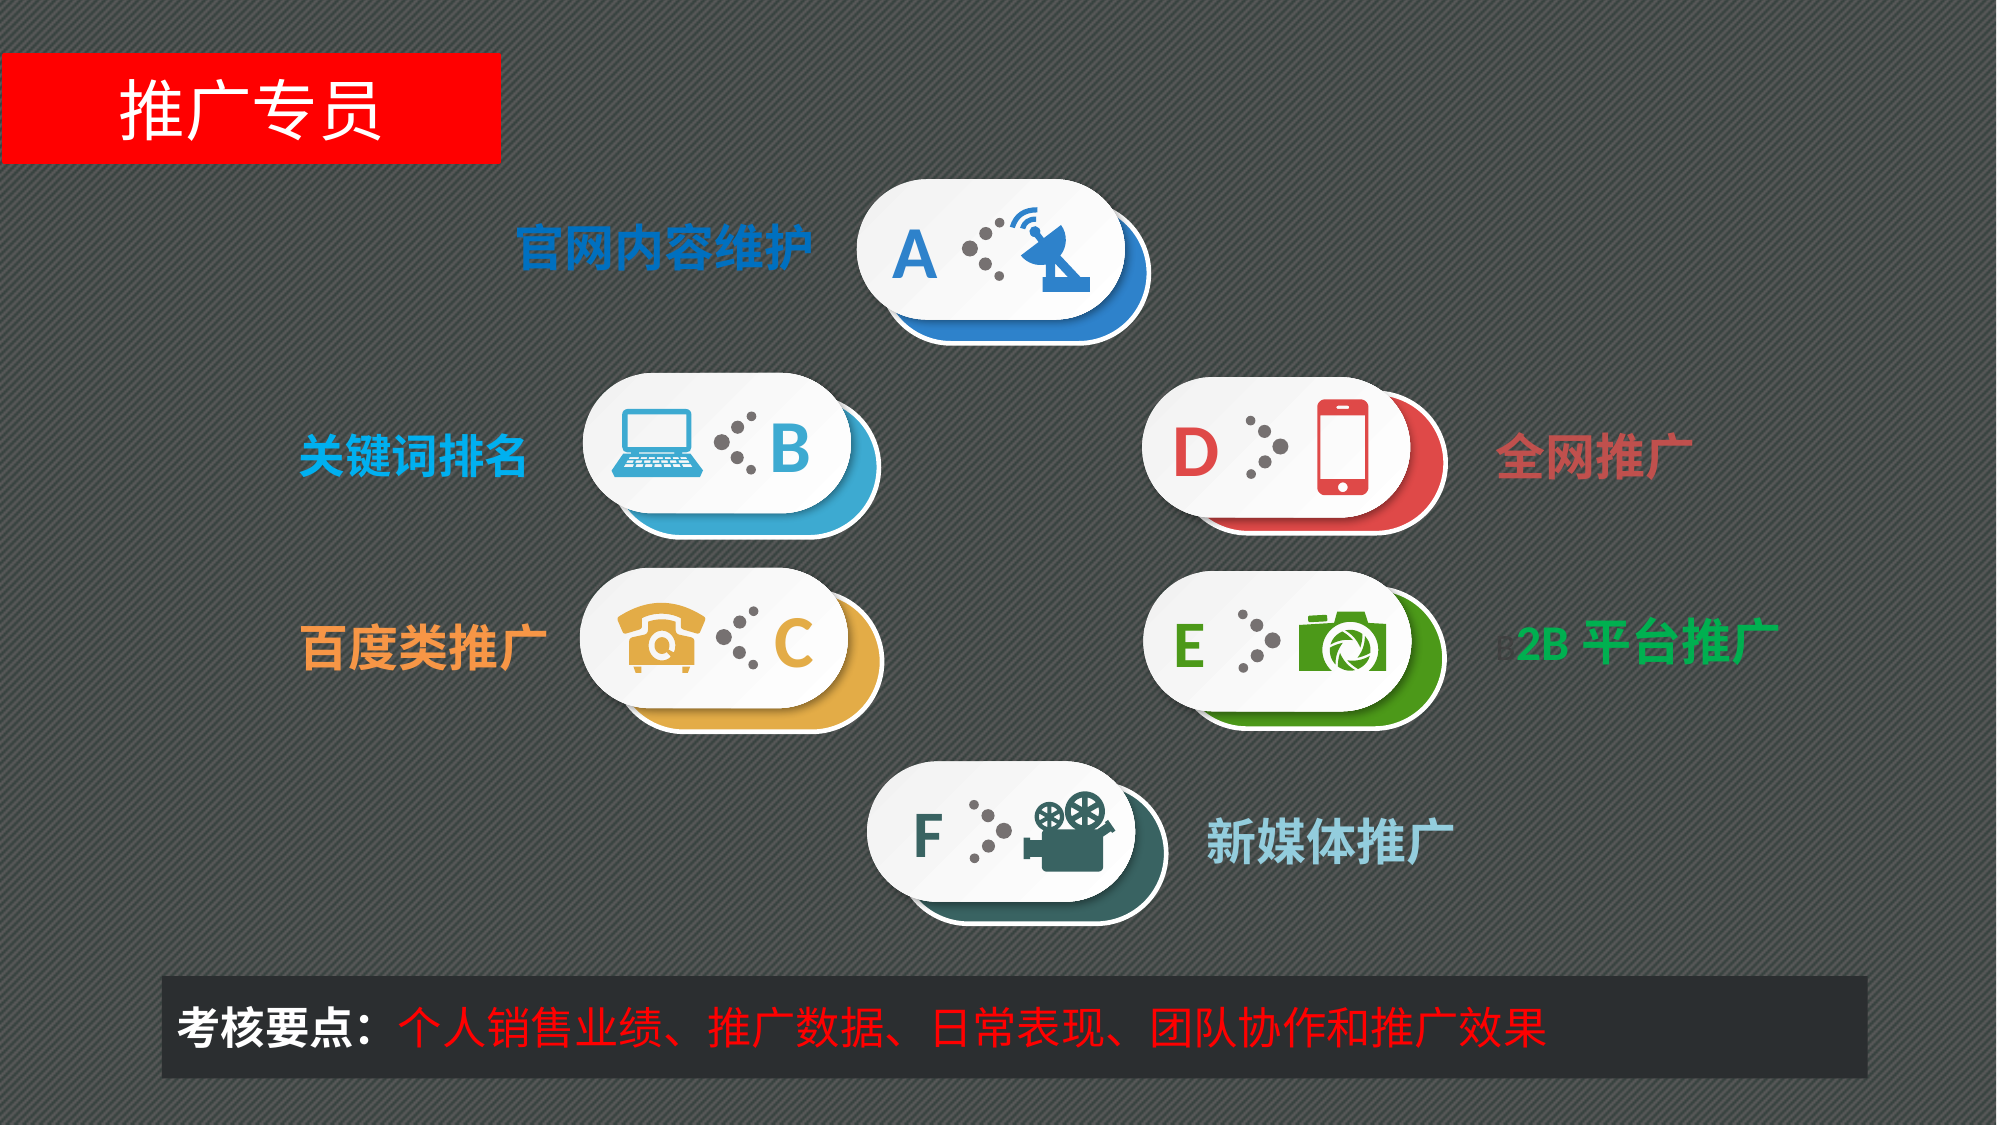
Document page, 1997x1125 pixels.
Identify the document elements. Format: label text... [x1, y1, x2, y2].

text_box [1141, 376, 1446, 534]
text_box 官网内容维护 [499, 197, 851, 301]
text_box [866, 761, 1167, 925]
text_box 关键词排名 [284, 409, 577, 491]
text_box 考核要点：个人销售业绩、推广数据、日常表现、团队协作和推广效果 [161, 992, 1868, 1061]
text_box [1142, 570, 1445, 729]
text_box B2B平台推广 [1480, 591, 1852, 693]
text_box 全网推广 [1480, 405, 1816, 510]
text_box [582, 372, 880, 538]
text_box [160, 974, 1870, 1080]
text_box 推广专员 [2, 53, 501, 164]
picture [0, 0, 1997, 1125]
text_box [856, 179, 1150, 344]
text_box 百度类推广 [284, 597, 574, 686]
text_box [579, 567, 883, 733]
text_box 新媒体推广 [1191, 791, 1606, 888]
